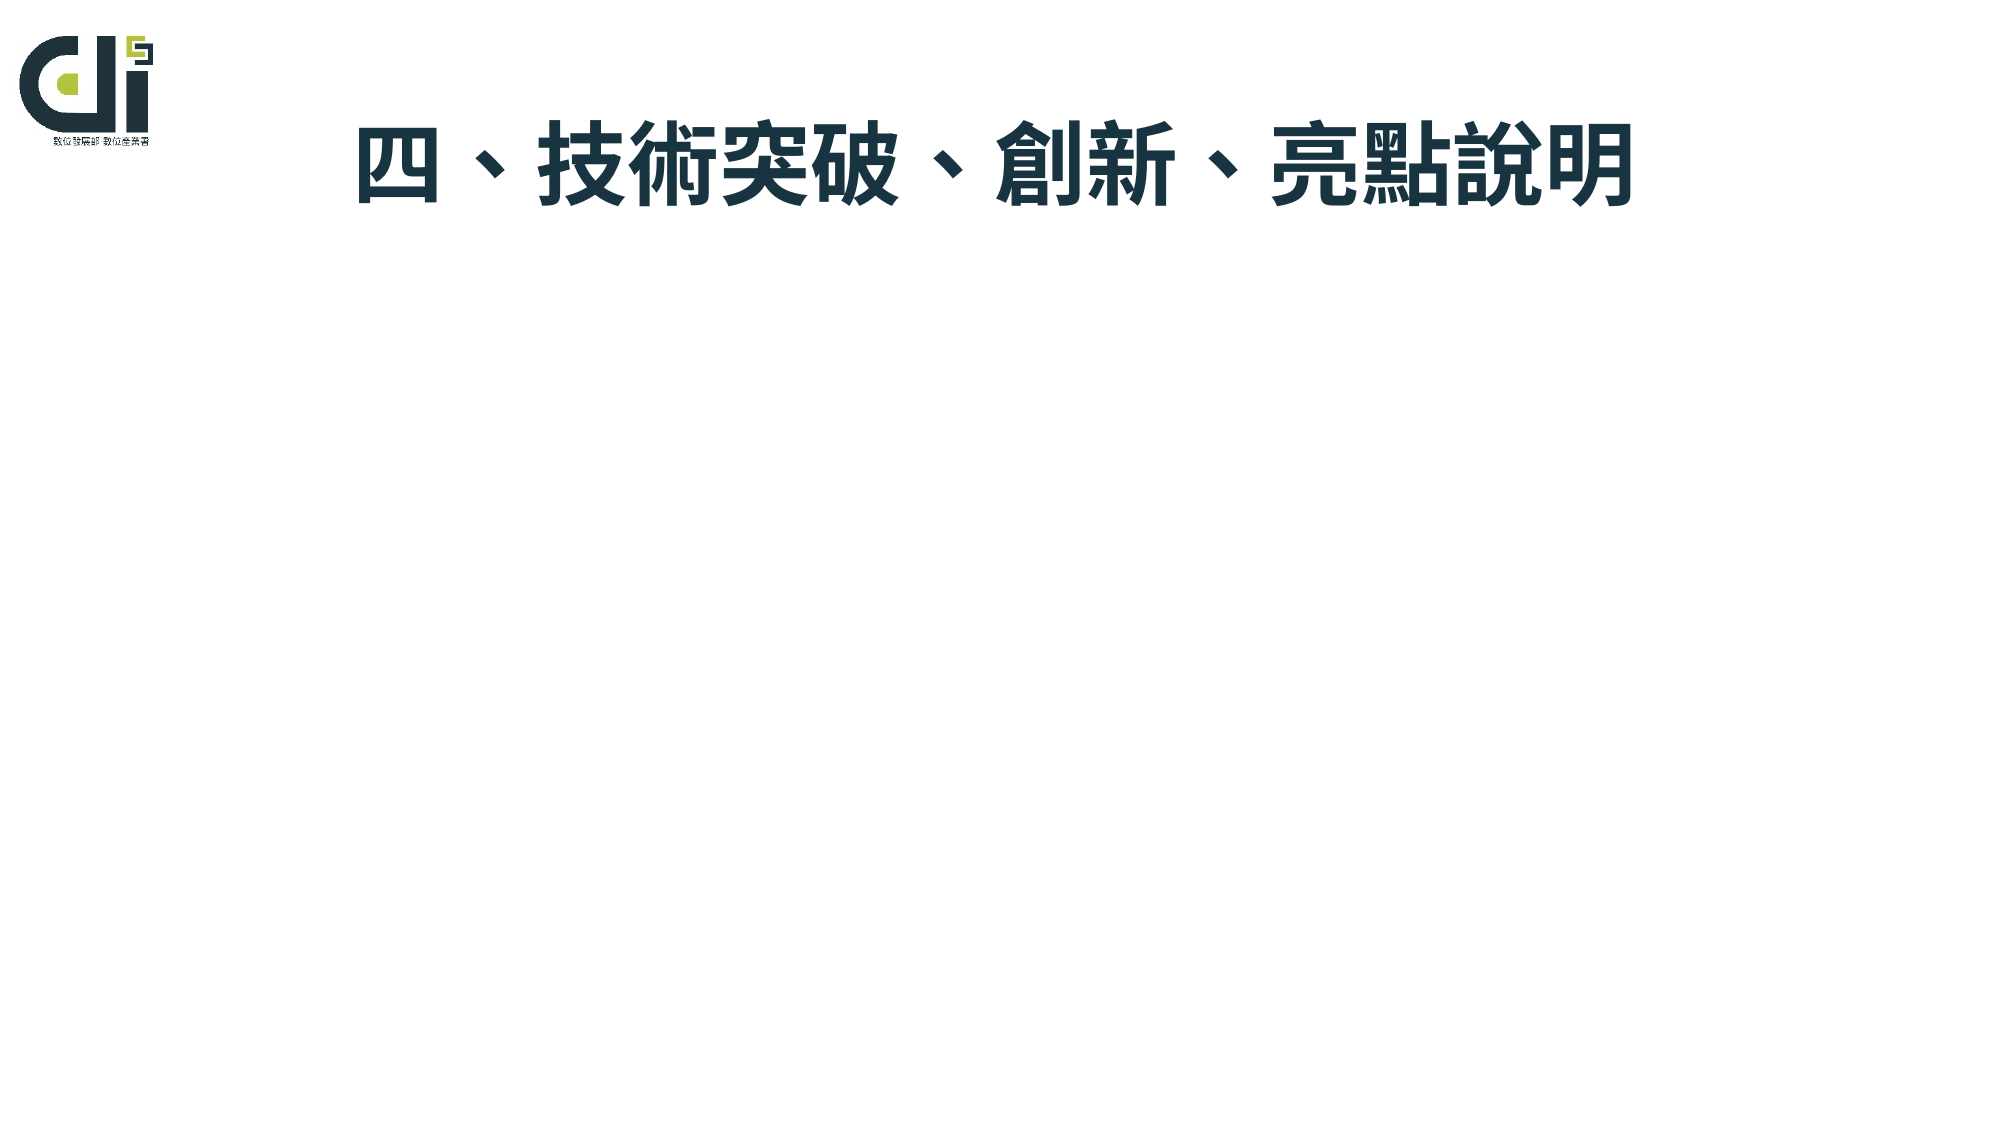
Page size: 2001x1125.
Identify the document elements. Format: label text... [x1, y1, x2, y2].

picture [0, 0, 174, 174]
title 四、技術突破、創新、亮點說明 [97, 59, 1892, 278]
